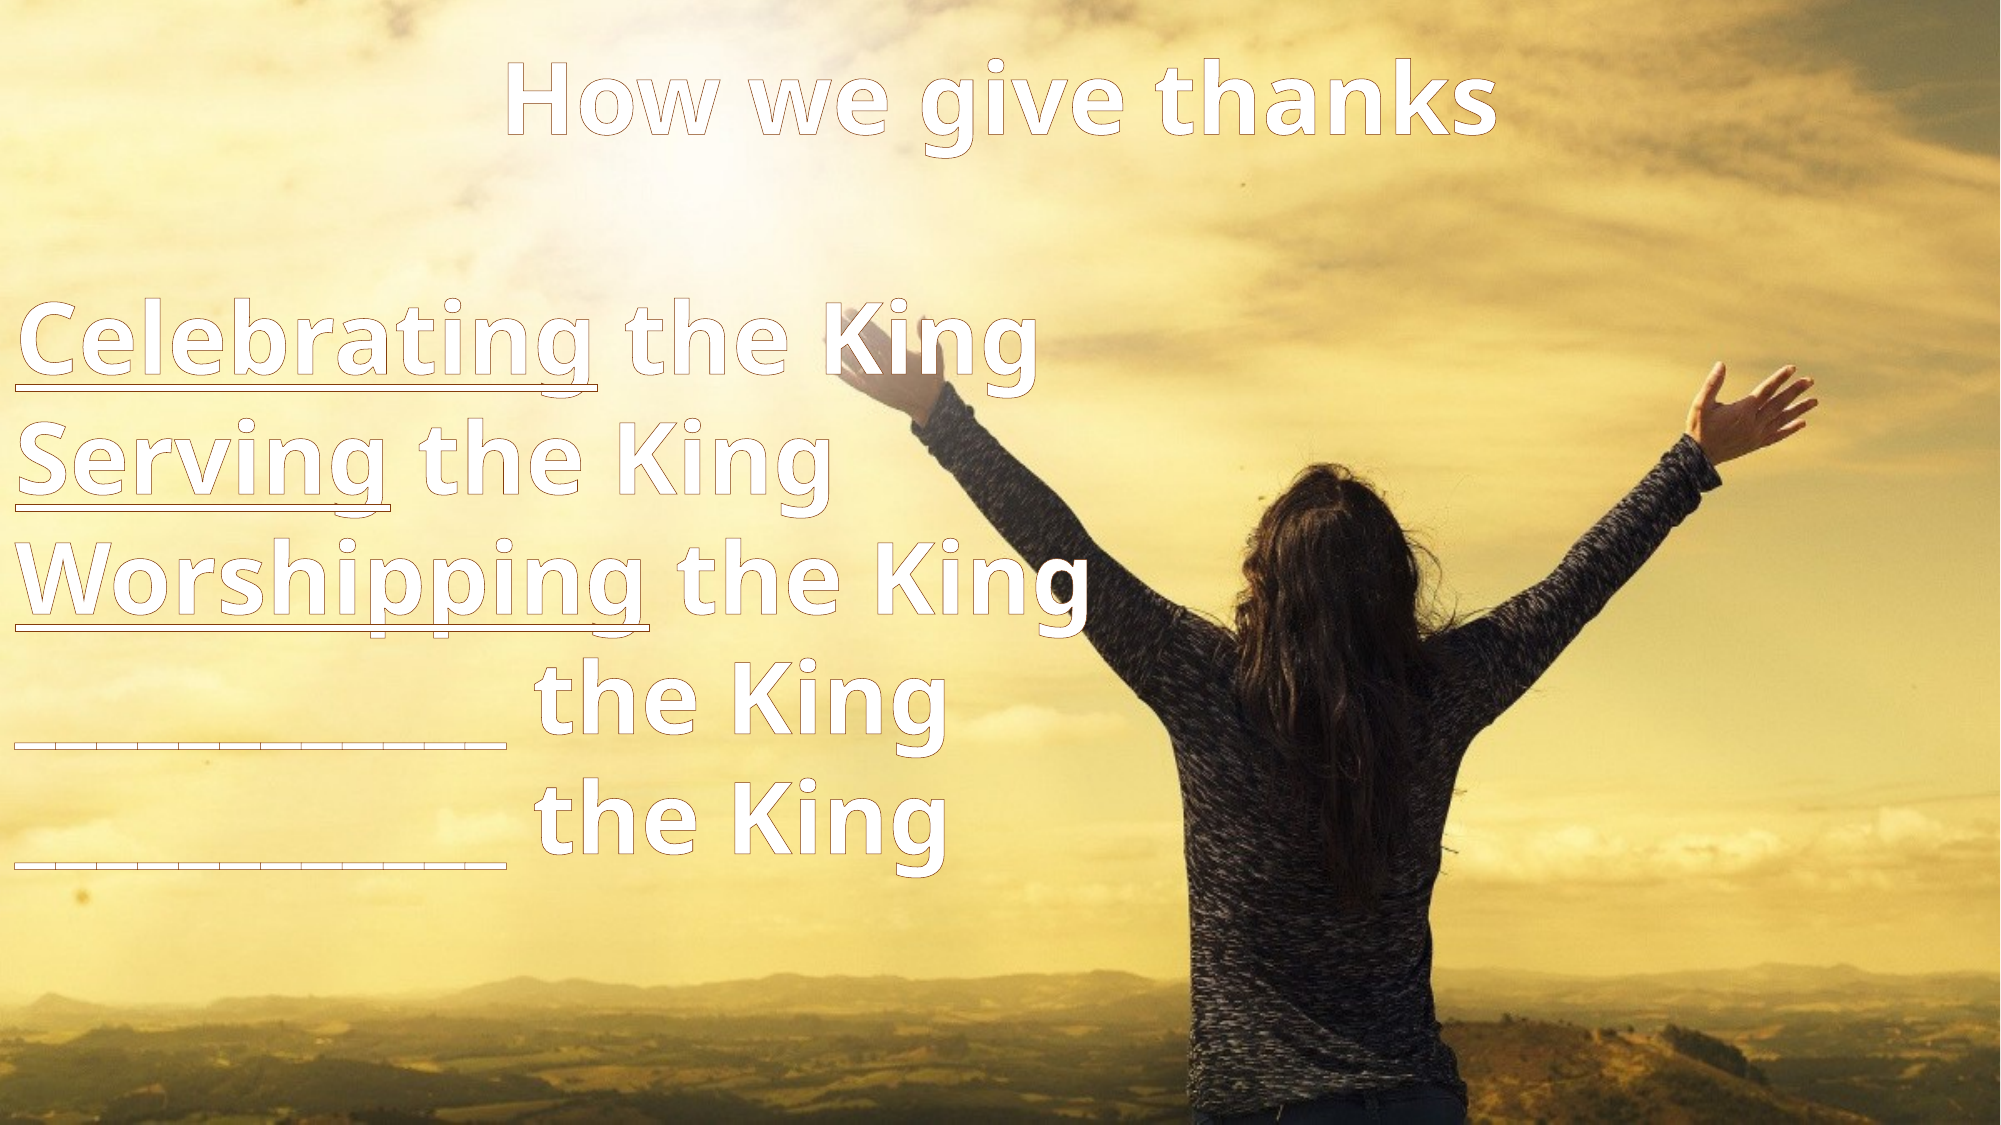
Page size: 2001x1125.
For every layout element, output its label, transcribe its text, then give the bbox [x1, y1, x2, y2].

text_box How we give thanks Celebrating the King Serving the King Worshipping the King ____________ the King ____________ the King [0, 26, 2000, 932]
picture [0, 0, 2001, 1125]
